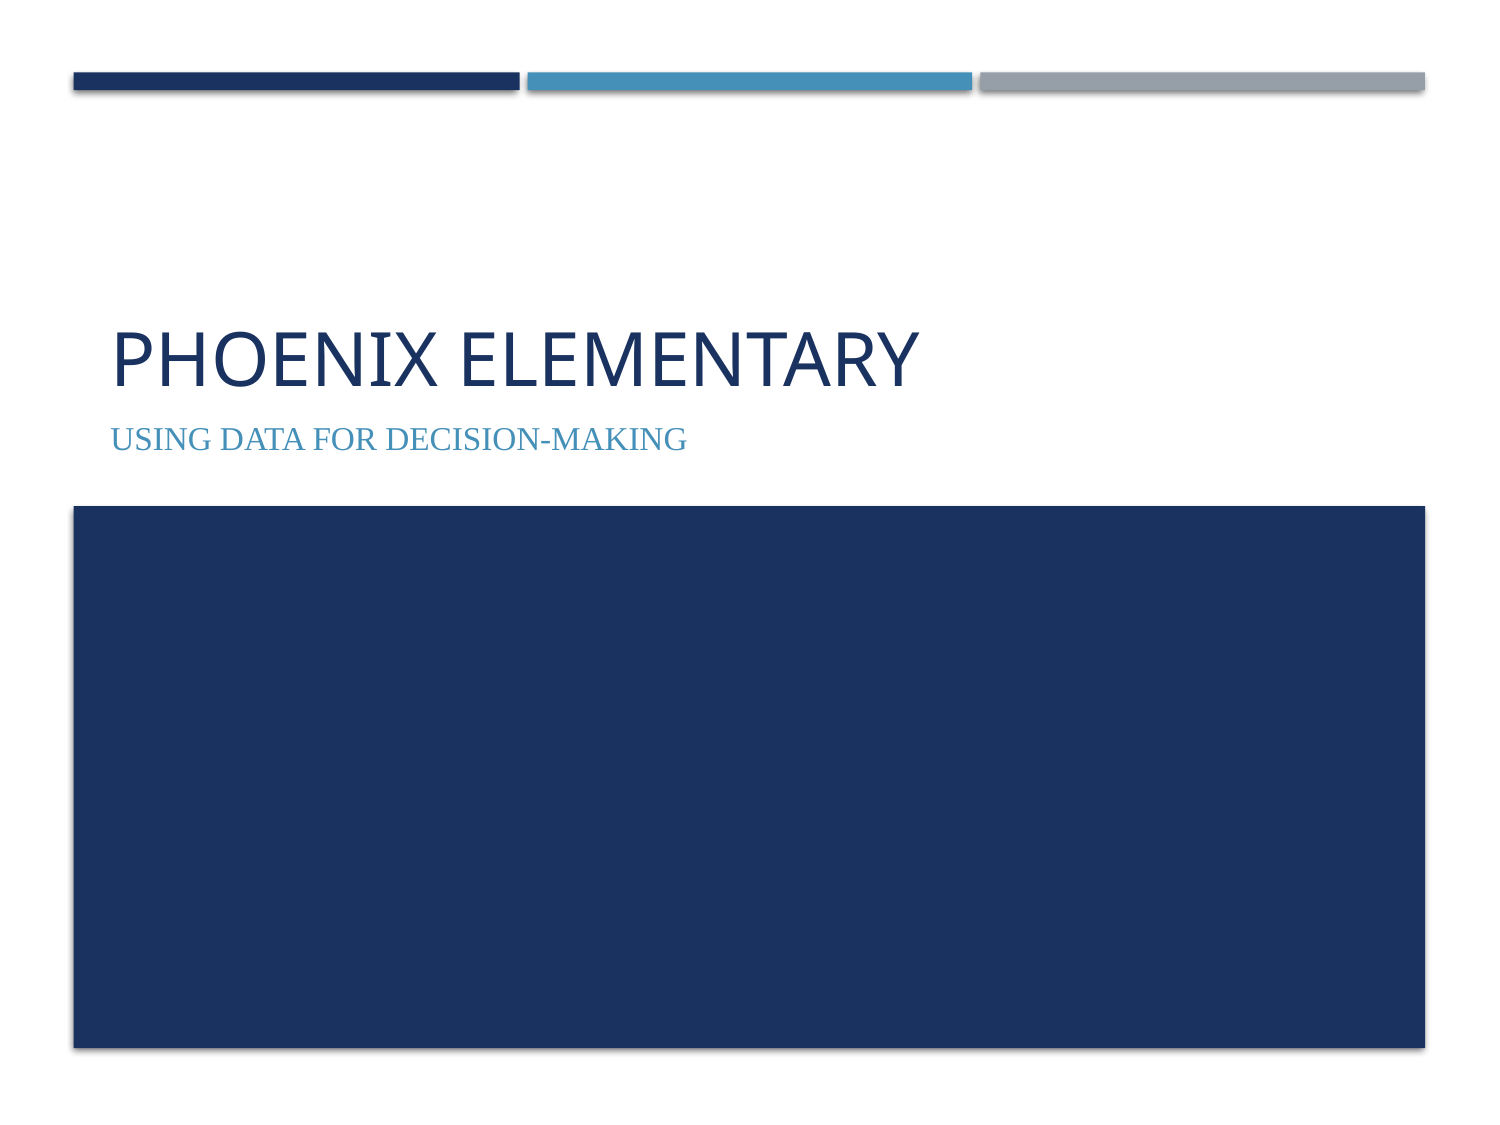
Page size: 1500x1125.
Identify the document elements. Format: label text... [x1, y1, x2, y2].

title Phoenix Elementary [95, 162, 1406, 409]
subtitle Using Data For Decision-Making [95, 409, 1406, 507]
